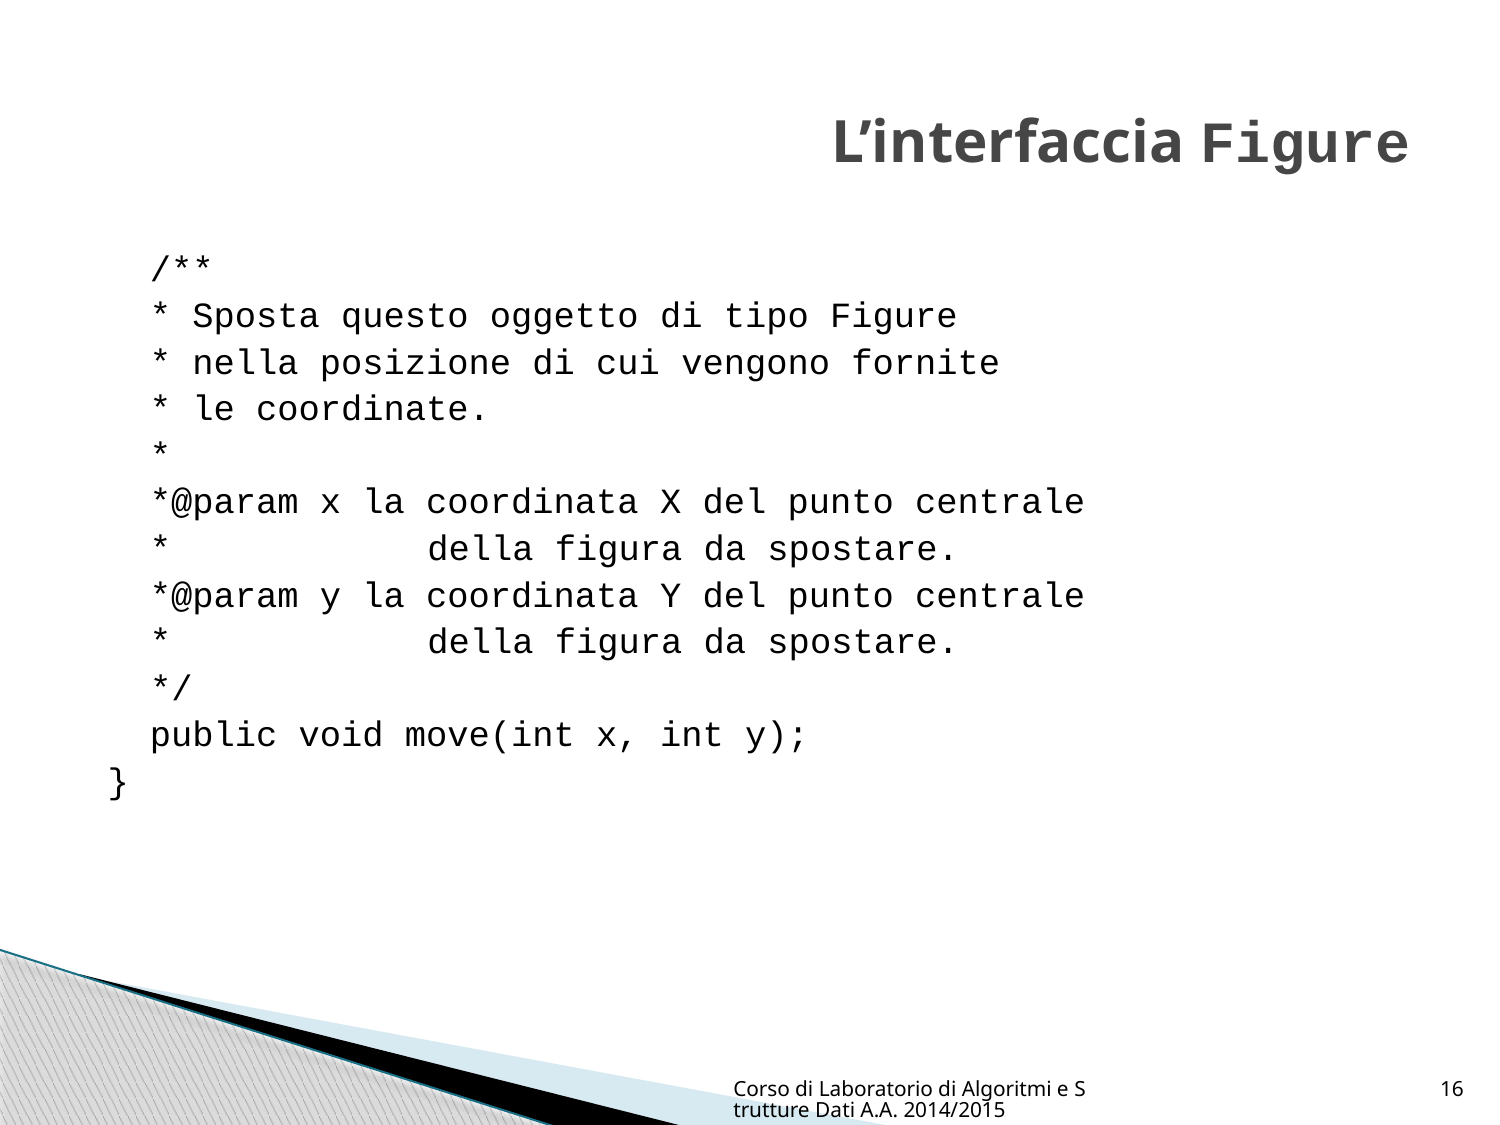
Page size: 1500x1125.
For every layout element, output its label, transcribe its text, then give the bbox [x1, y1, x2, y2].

title L’interfaccia Figure [75, 45, 1425, 233]
list /** * Sposta questo oggetto di tipo Figure * nella posizione di cui vengono fornite * le coordinate. * *@param x la coordinata X del punto centrale * della figura da spostare. *@param y la coordinata Y del punto centrale * della figura da spostare. */ public void move(int x, int y); } [75, 243, 1425, 986]
slide_number 16 [1418, 1051, 1479, 1112]
footer Corso di Laboratorio di Algoritmi e Strutture Dati A.A. 2014/2015 [718, 1051, 1105, 1112]
